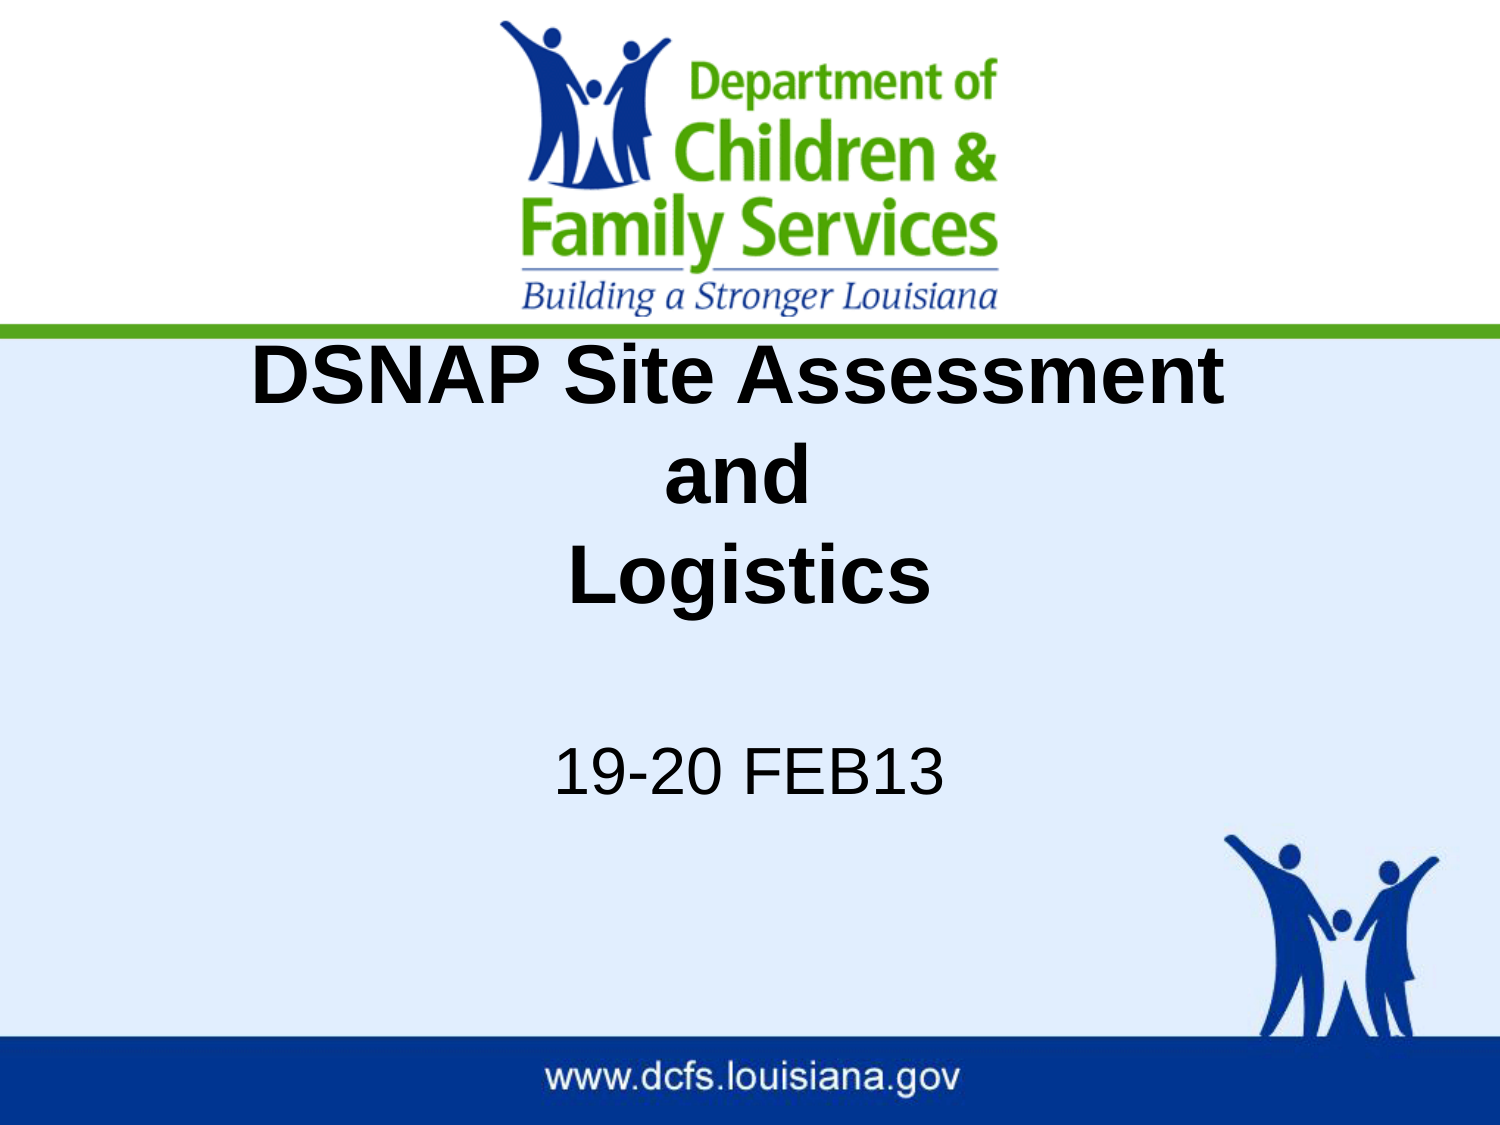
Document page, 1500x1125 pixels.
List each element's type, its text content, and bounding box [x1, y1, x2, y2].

subtitle 19-20 FEB13 [225, 712, 1275, 1000]
title DSNAP Site Assessment and Logistics [112, 349, 1388, 591]
picture [0, 0, 1500, 1125]
